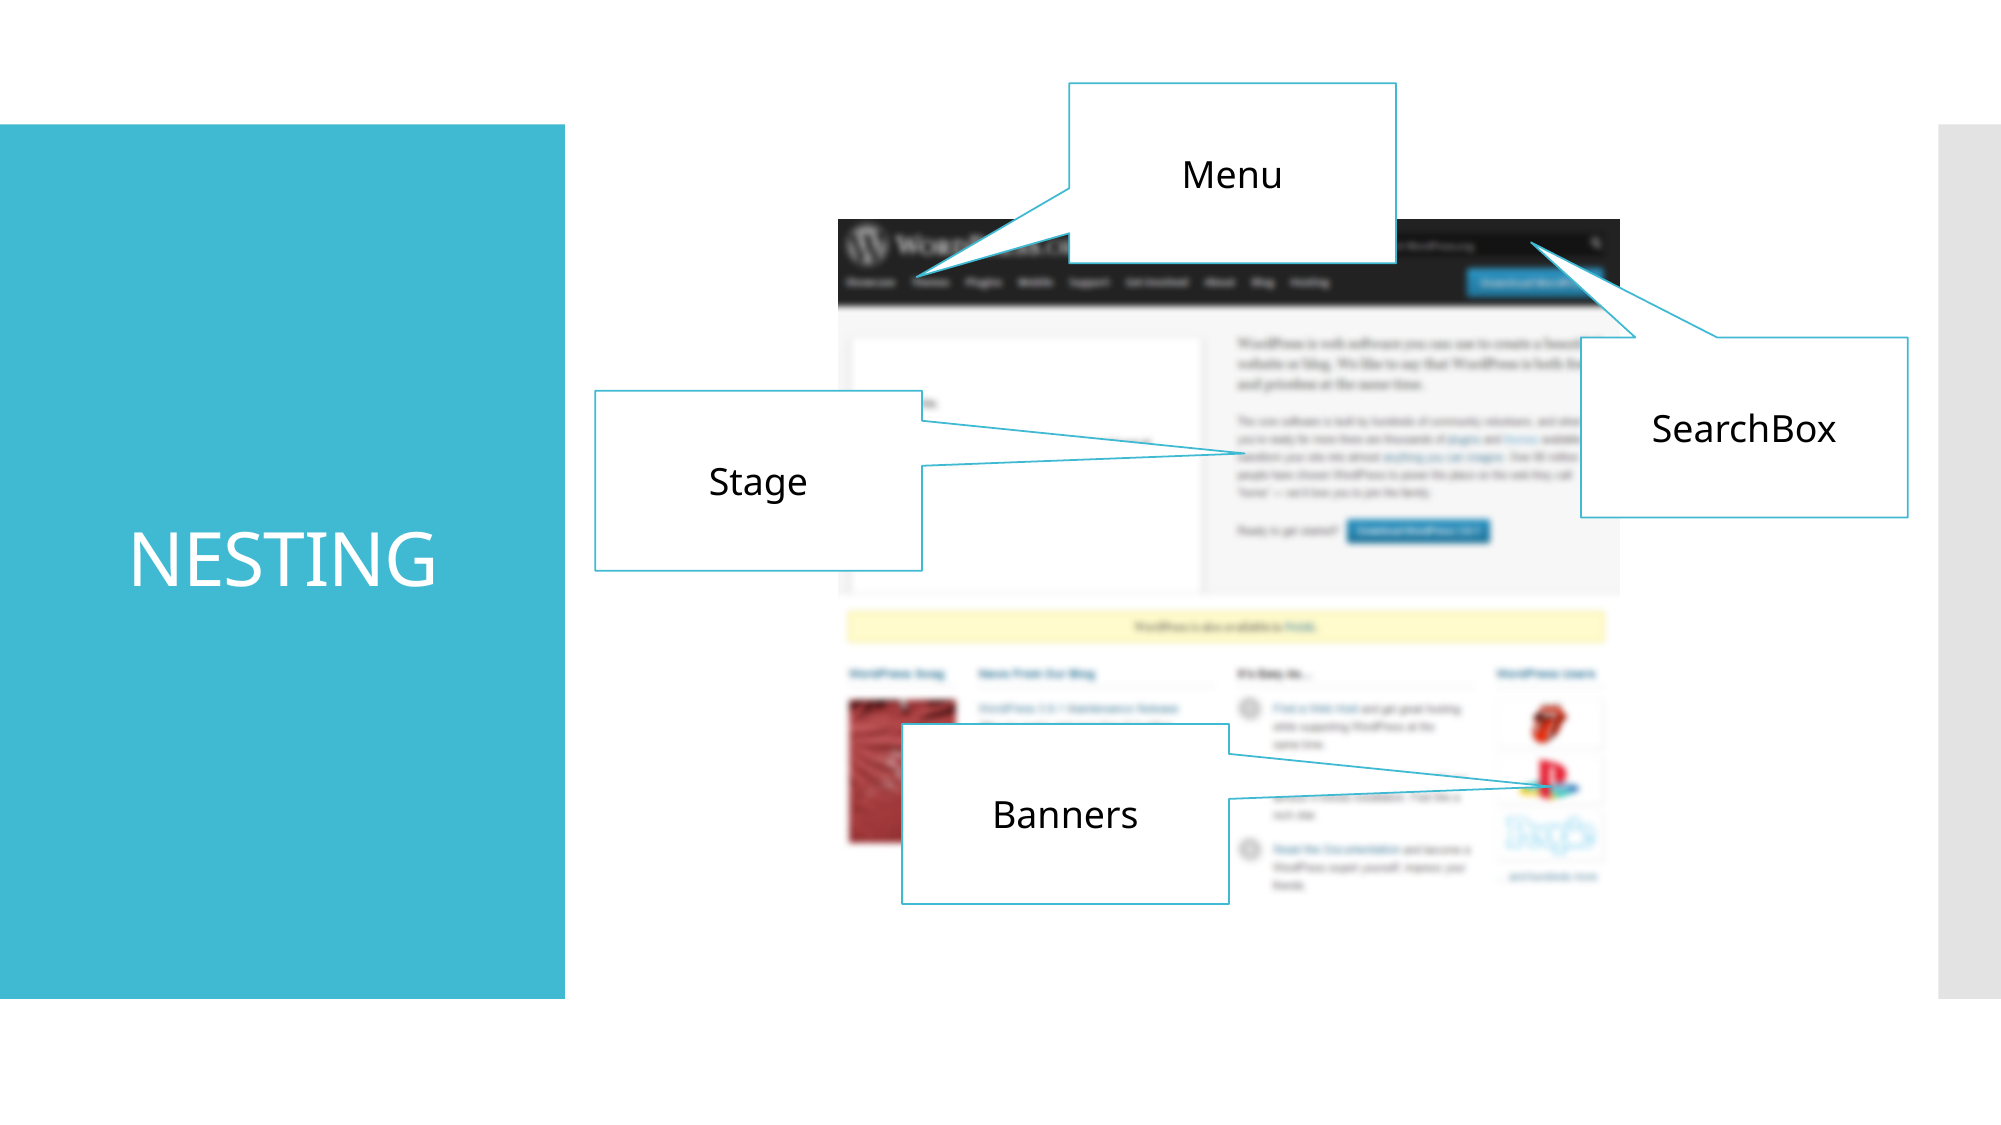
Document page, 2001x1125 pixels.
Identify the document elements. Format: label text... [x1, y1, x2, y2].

text_box Menu [1014, 82, 1397, 219]
title NESTING [41, 184, 525, 940]
picture [838, 219, 1620, 905]
text_box Stage [594, 389, 838, 572]
text_box SearchBox [1620, 286, 1909, 519]
